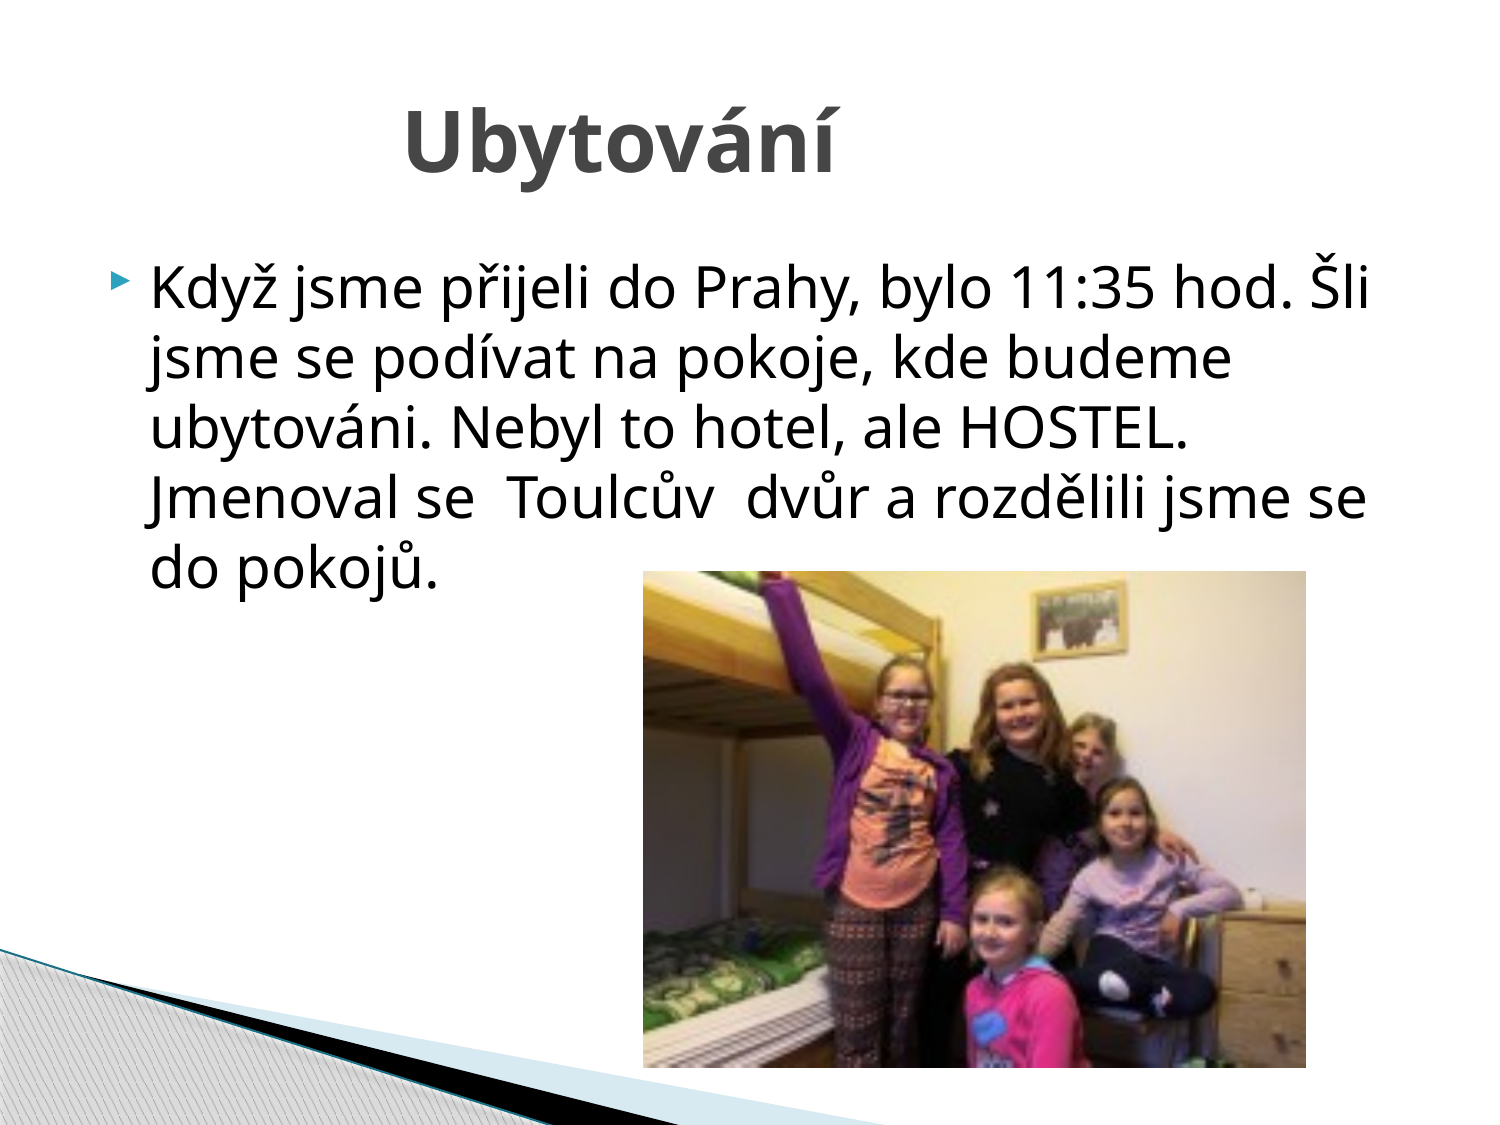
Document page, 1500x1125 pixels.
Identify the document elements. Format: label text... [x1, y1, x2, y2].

title Ubytování [75, 45, 1425, 233]
picture [643, 571, 1306, 1068]
list Když jsme přijeli do Prahy, bylo 11:35 hod. Šli jsme se podívat na pokoje, kde budeme ubytováni. Nebyl to hotel, ale HOSTEL. Jmenoval se Toulcův dvůr a rozdělili jsme se do pokojů. [75, 243, 1425, 986]
